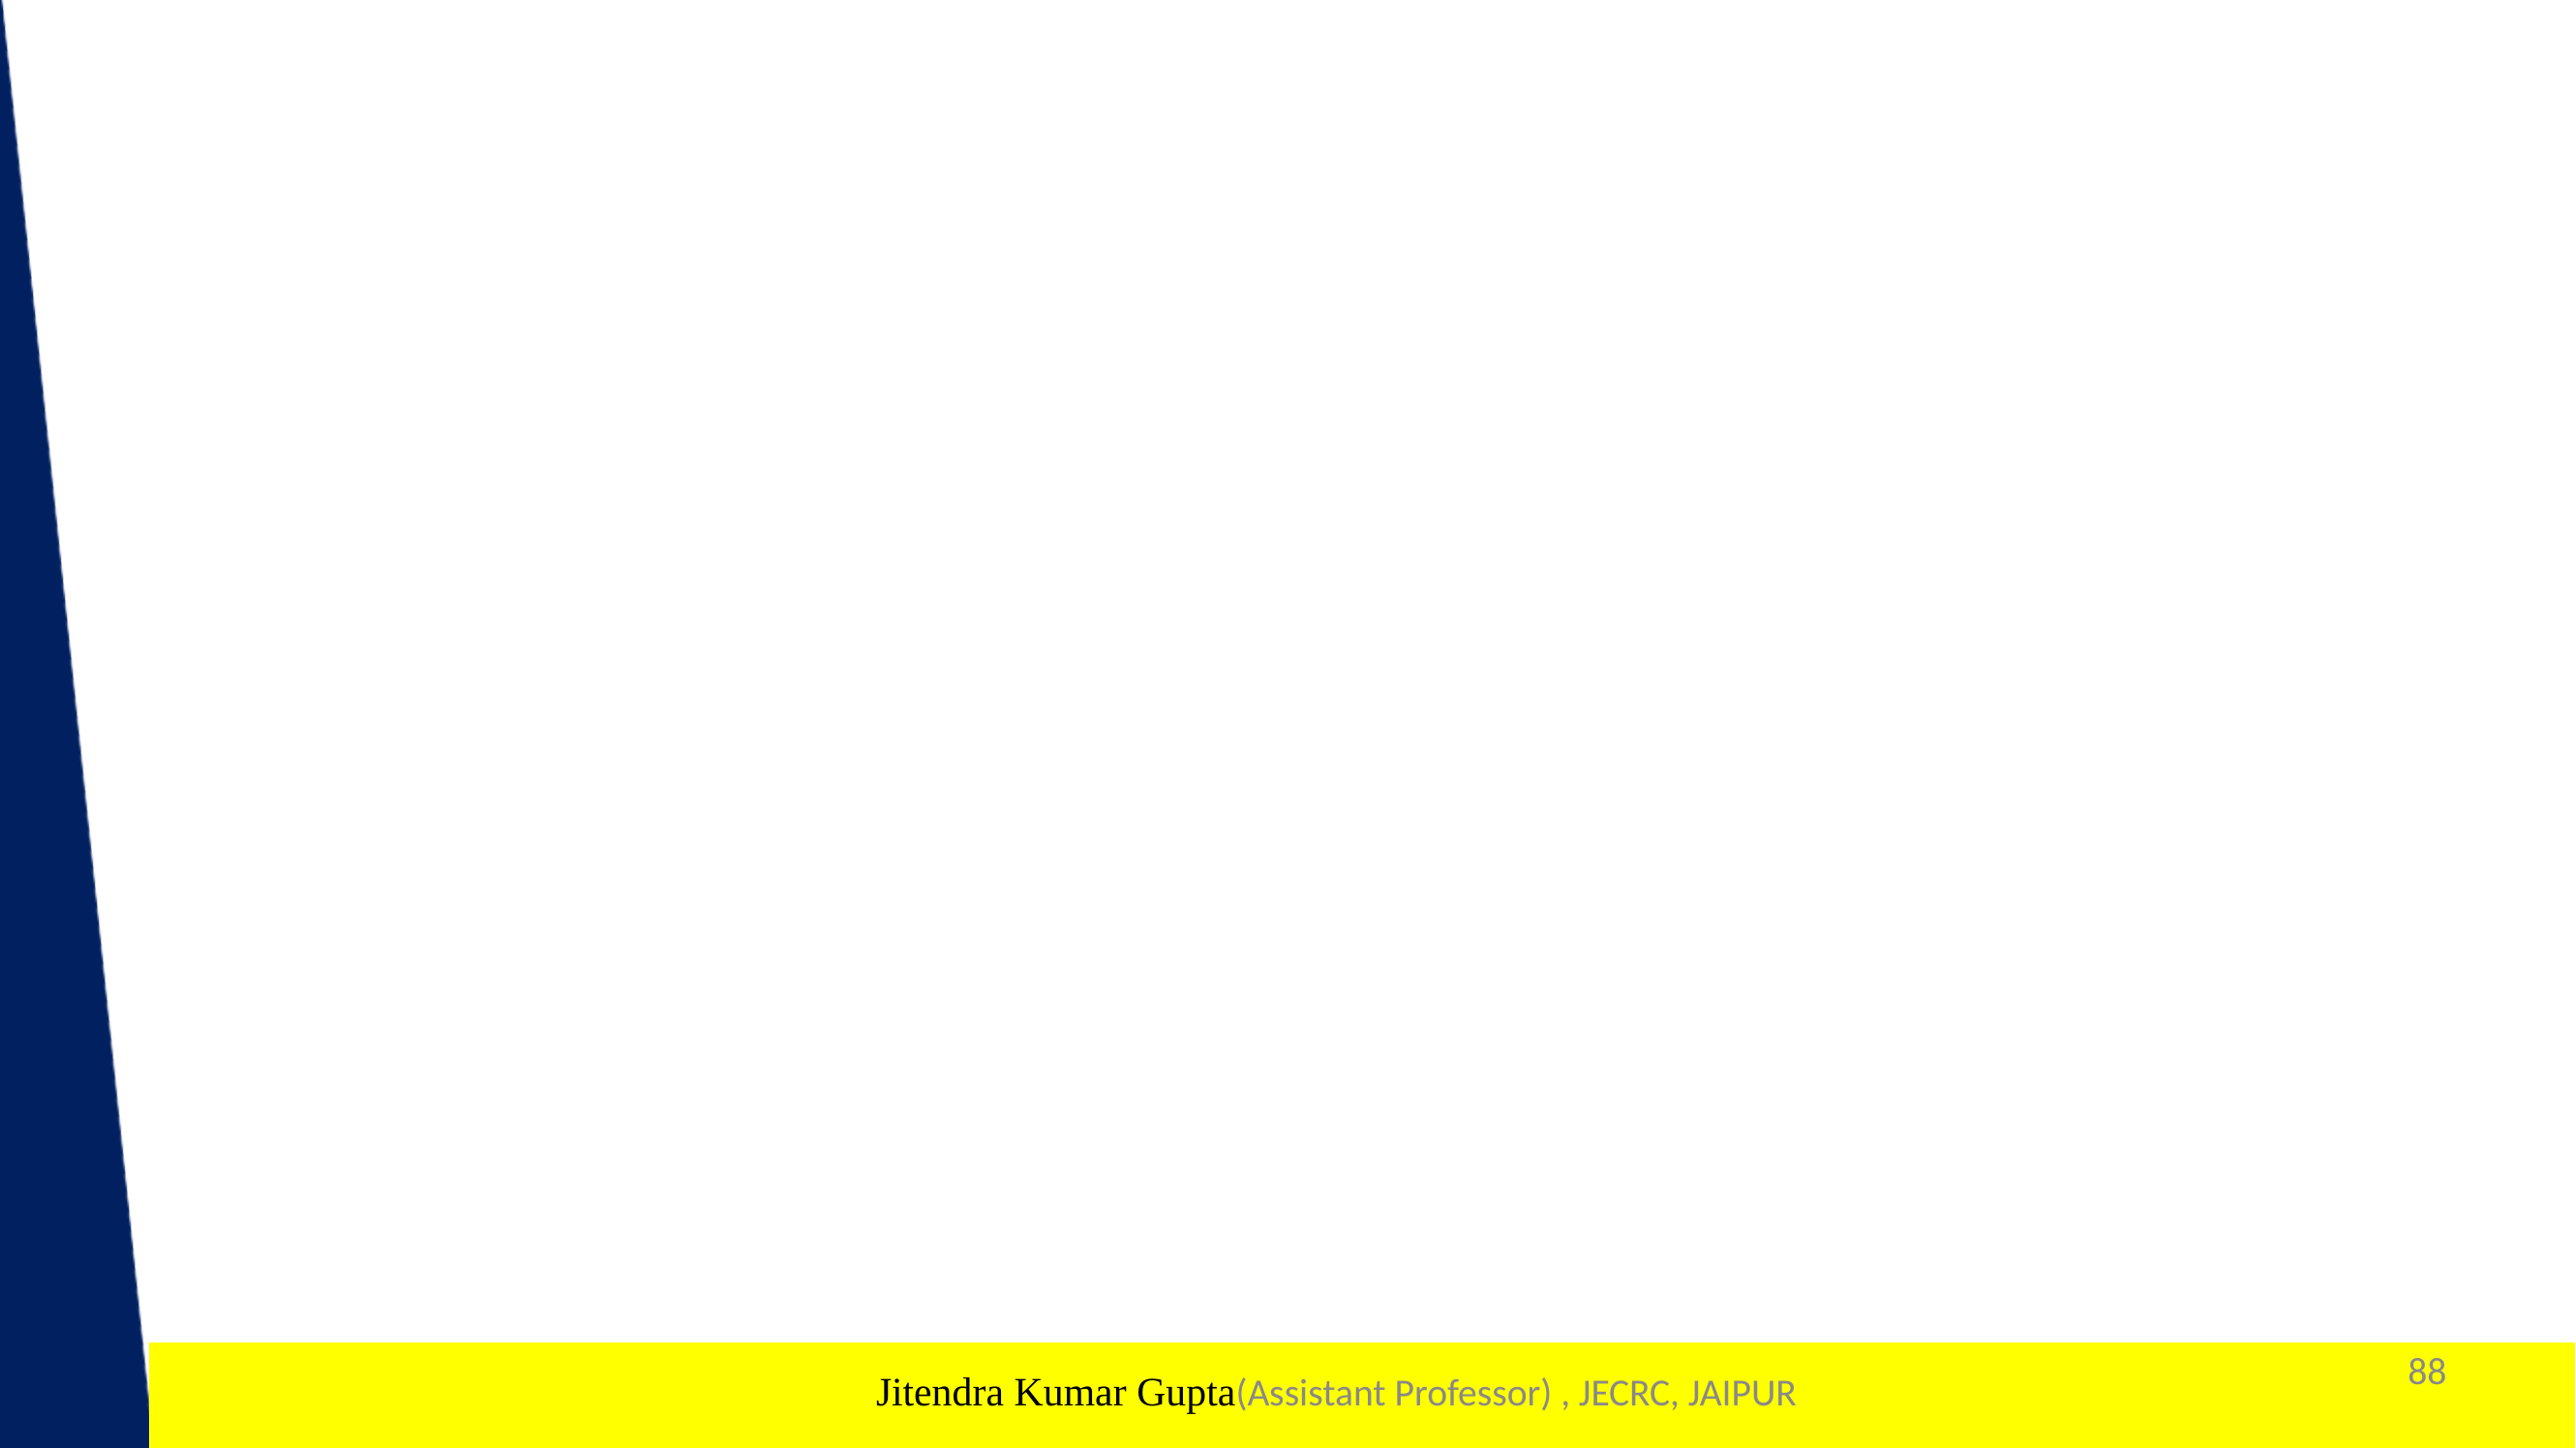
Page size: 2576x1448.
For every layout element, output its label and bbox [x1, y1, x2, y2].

text_box [0, 0, 2576, 1448]
